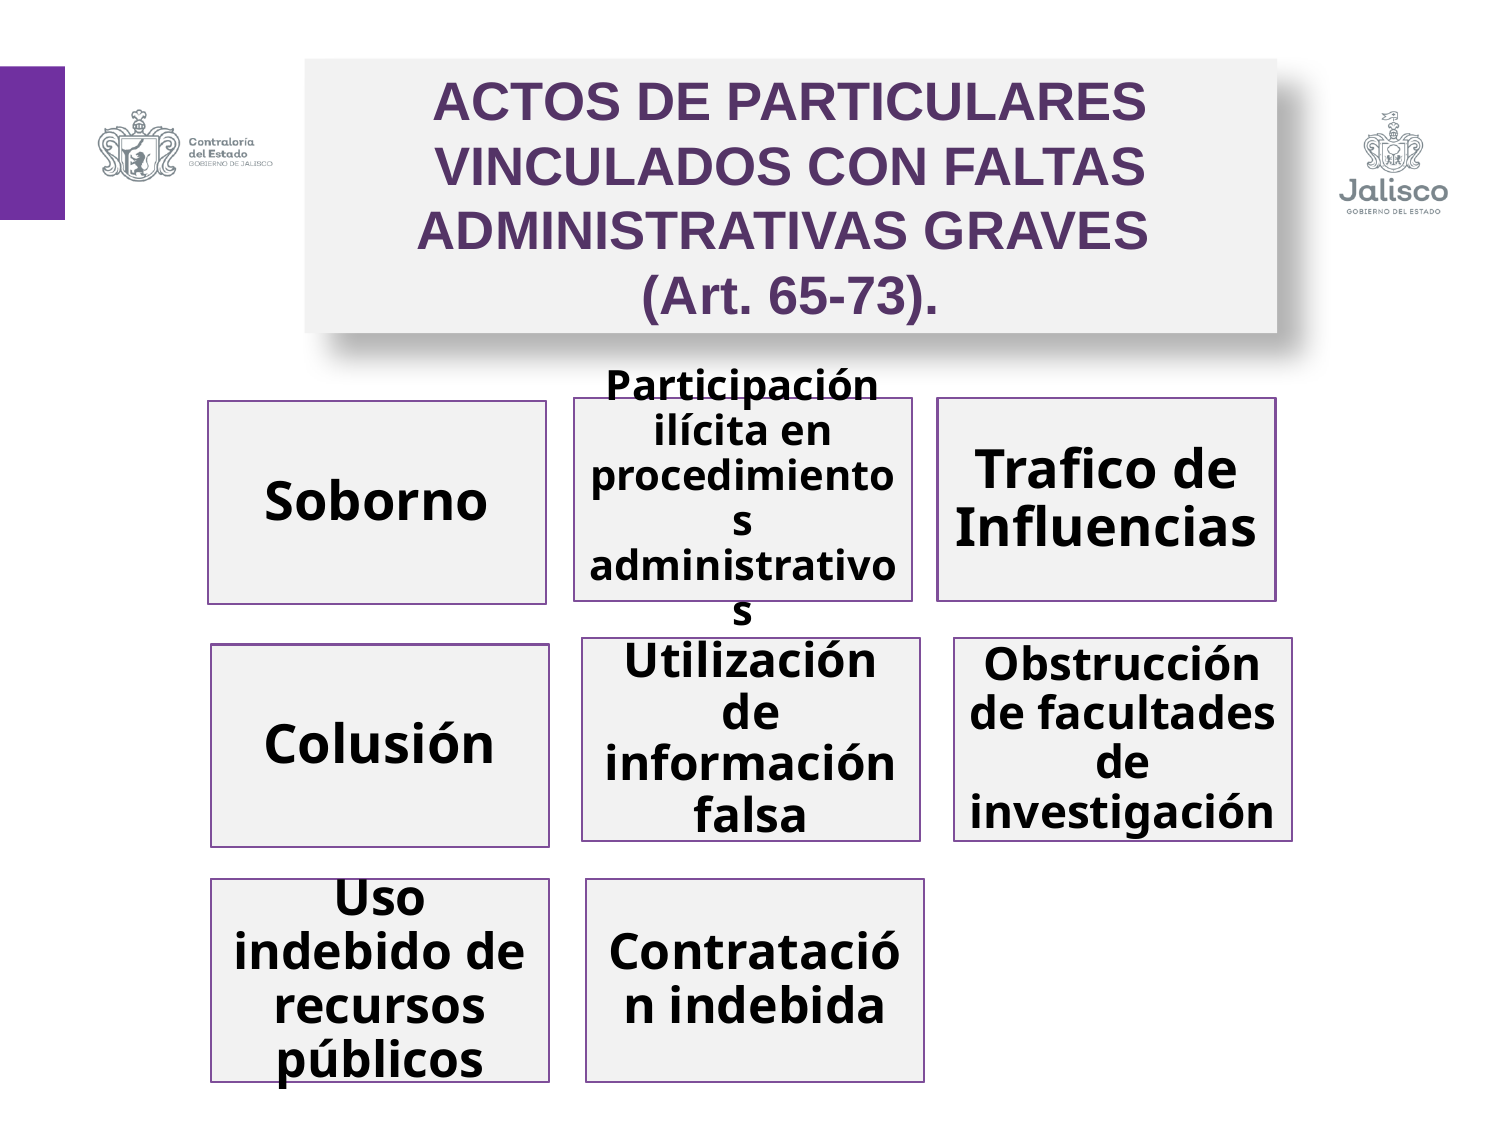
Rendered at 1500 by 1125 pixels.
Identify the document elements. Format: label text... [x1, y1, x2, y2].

text_box ACTOS DE PARTICULARES VINCULADOS CON FALTAS ADMINISTRATIVAS GRAVES (Art. 65-73). [304, 58, 1278, 334]
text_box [574, 398, 913, 602]
picture [76, 100, 283, 186]
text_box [210, 878, 550, 1082]
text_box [953, 637, 1293, 841]
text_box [585, 878, 925, 1082]
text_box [582, 637, 921, 841]
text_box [937, 398, 1276, 602]
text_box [210, 644, 550, 848]
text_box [207, 401, 546, 605]
picture [1305, 89, 1493, 248]
